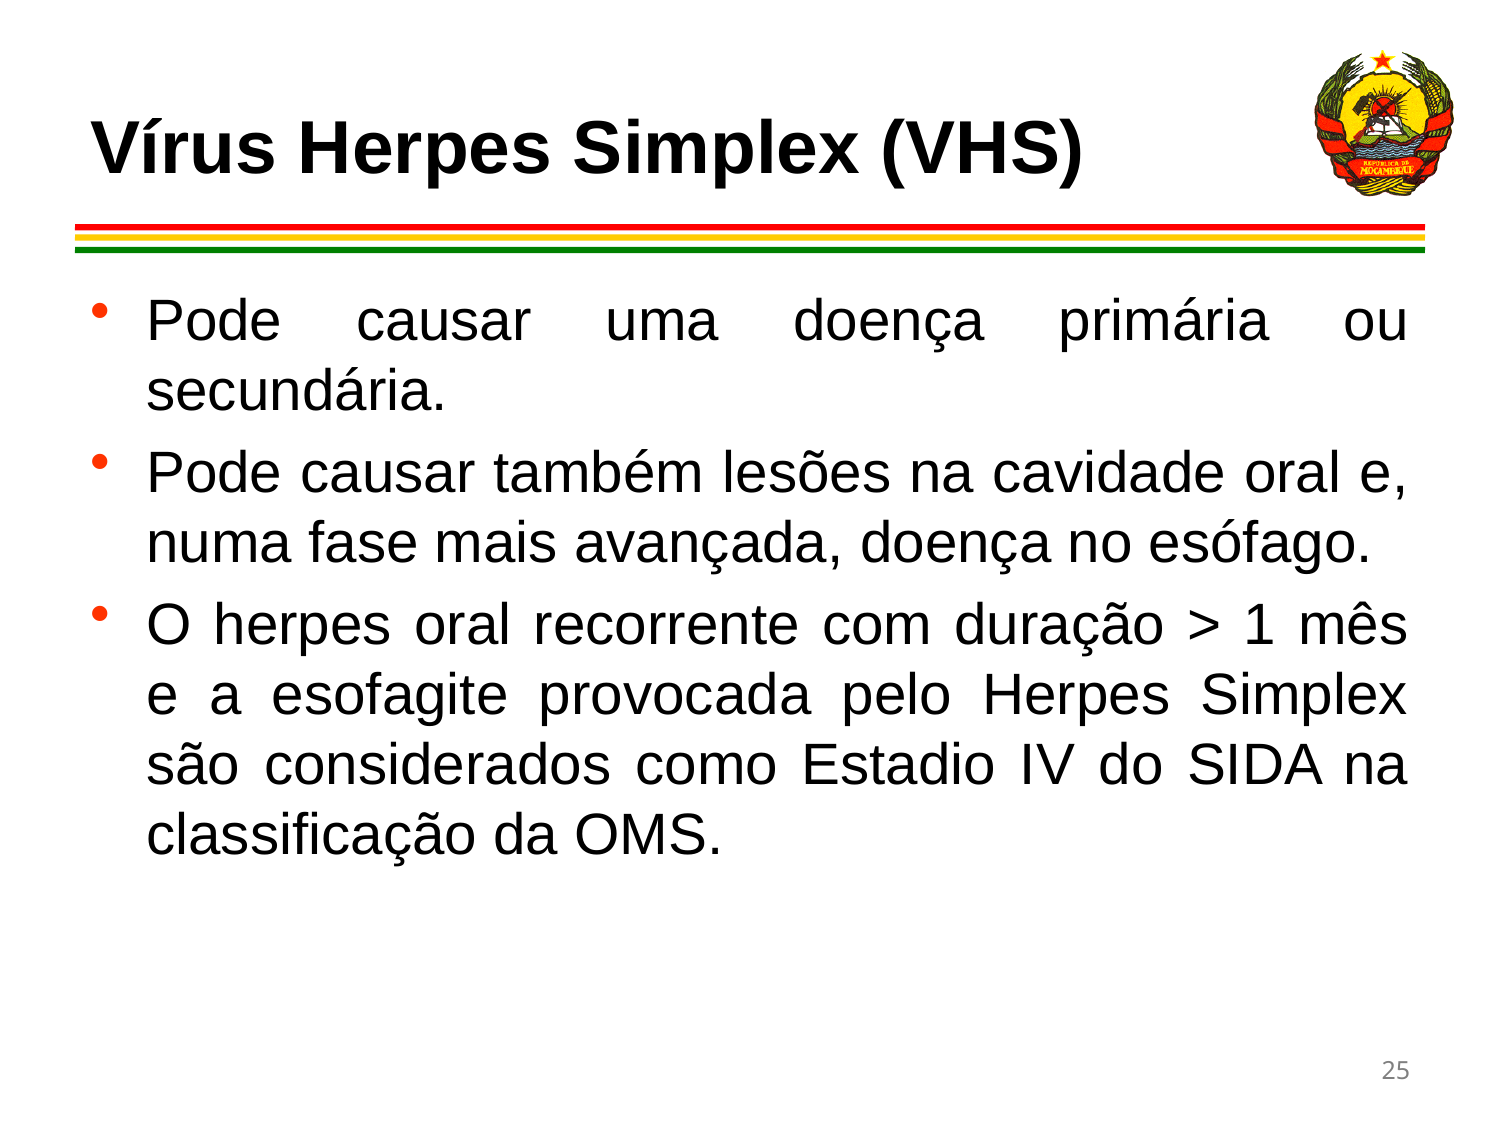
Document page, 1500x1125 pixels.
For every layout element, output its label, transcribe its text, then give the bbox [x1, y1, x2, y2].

list Pode causar uma doença primária ou secundária. Pode causar também lesões na cavidade oral e, numa fase mais avançada, doença no esófago. O herpes oral recorrente com duração > 1 mês e a esofagite provocada pelo Herpes Simplex são considerados como Estadio IV do SIDA na classificação da OMS. [74, 274, 1426, 1013]
title Vírus Herpes Simplex (VHS) [74, 49, 1363, 238]
picture [1363, 50, 1455, 200]
